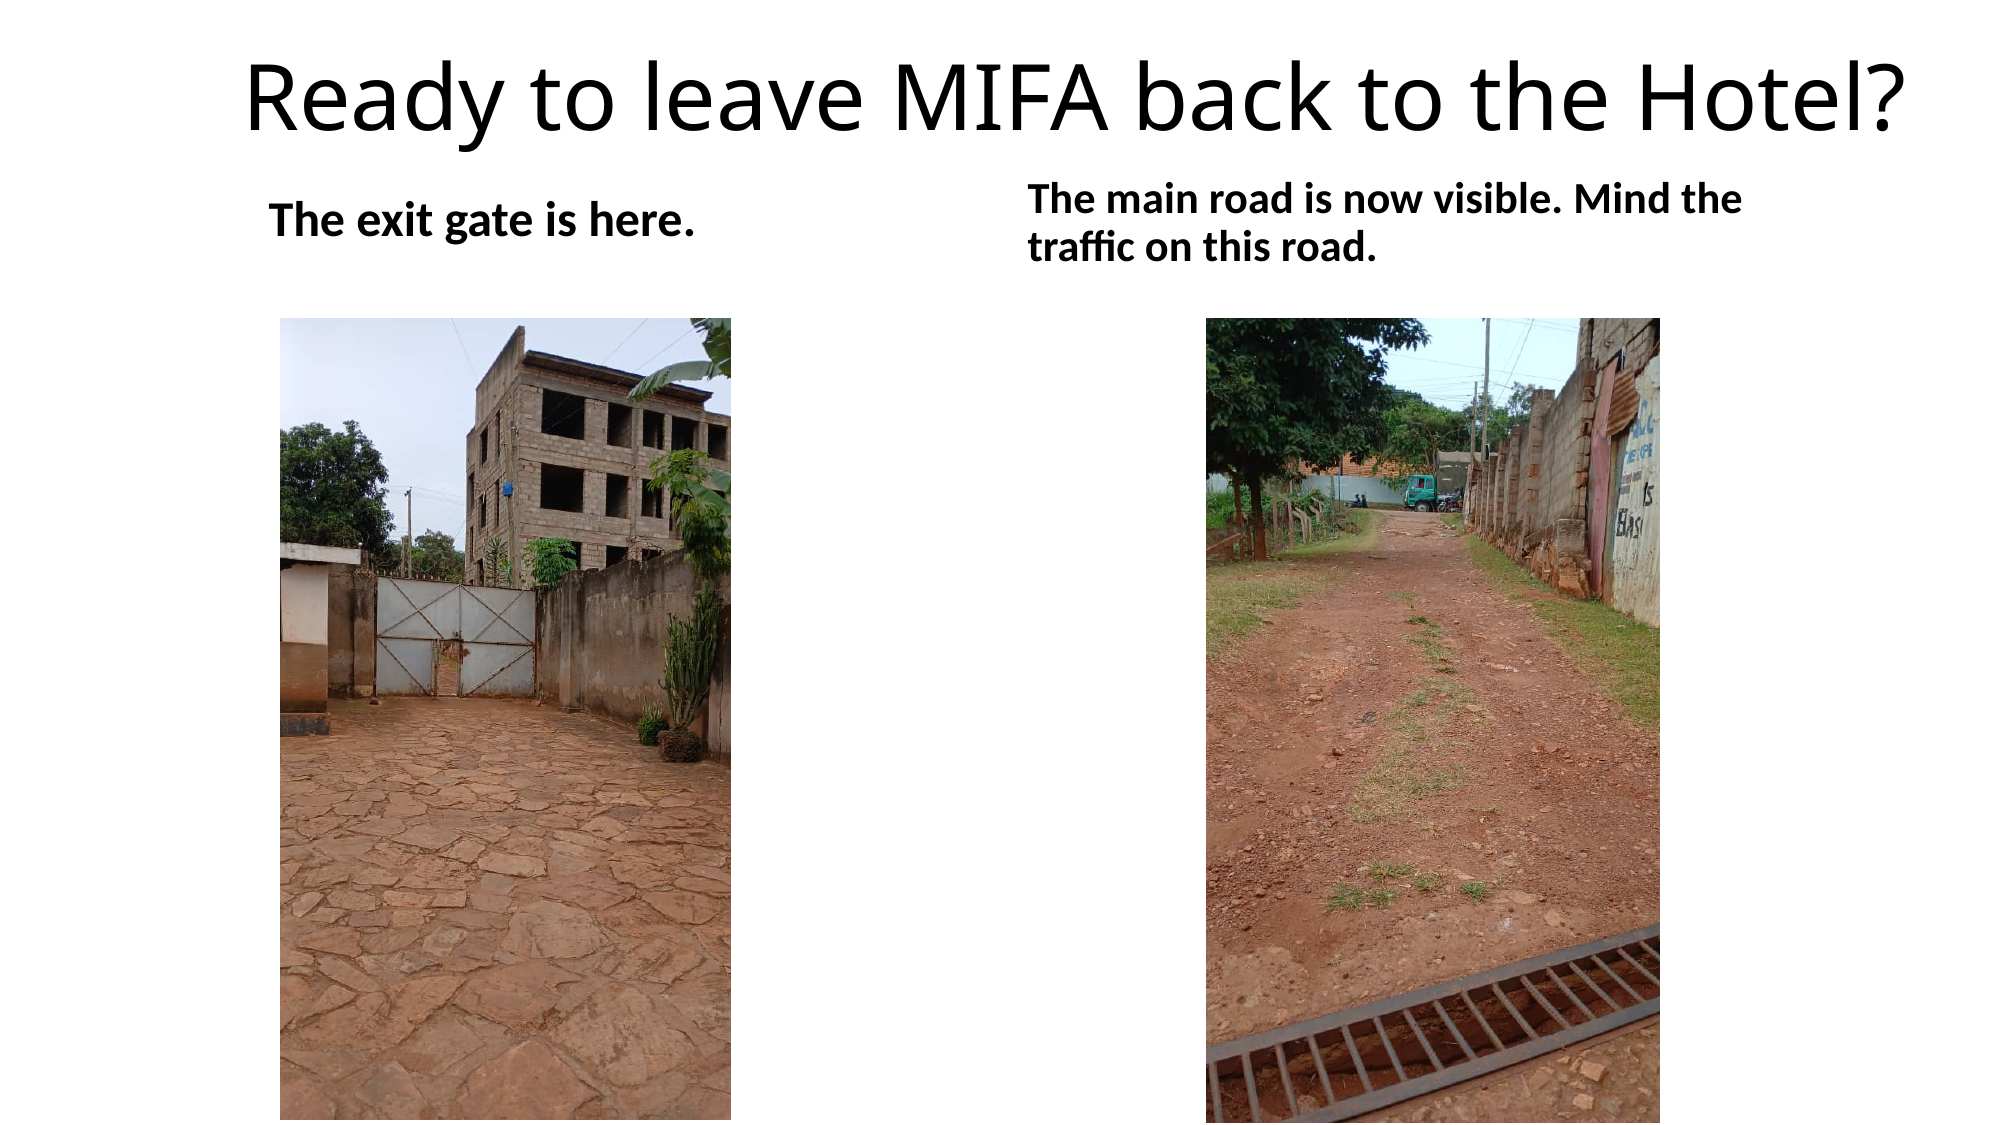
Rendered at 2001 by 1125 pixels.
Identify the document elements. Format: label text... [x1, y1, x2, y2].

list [280, 318, 731, 1120]
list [1206, 318, 1660, 1124]
title Ready to leave MIFA back to the Hotel? [227, 8, 1953, 195]
list The main road is now visible. Mind the traffic on this road. [1012, 167, 1863, 279]
list The exit gate is here. [253, 175, 758, 256]
